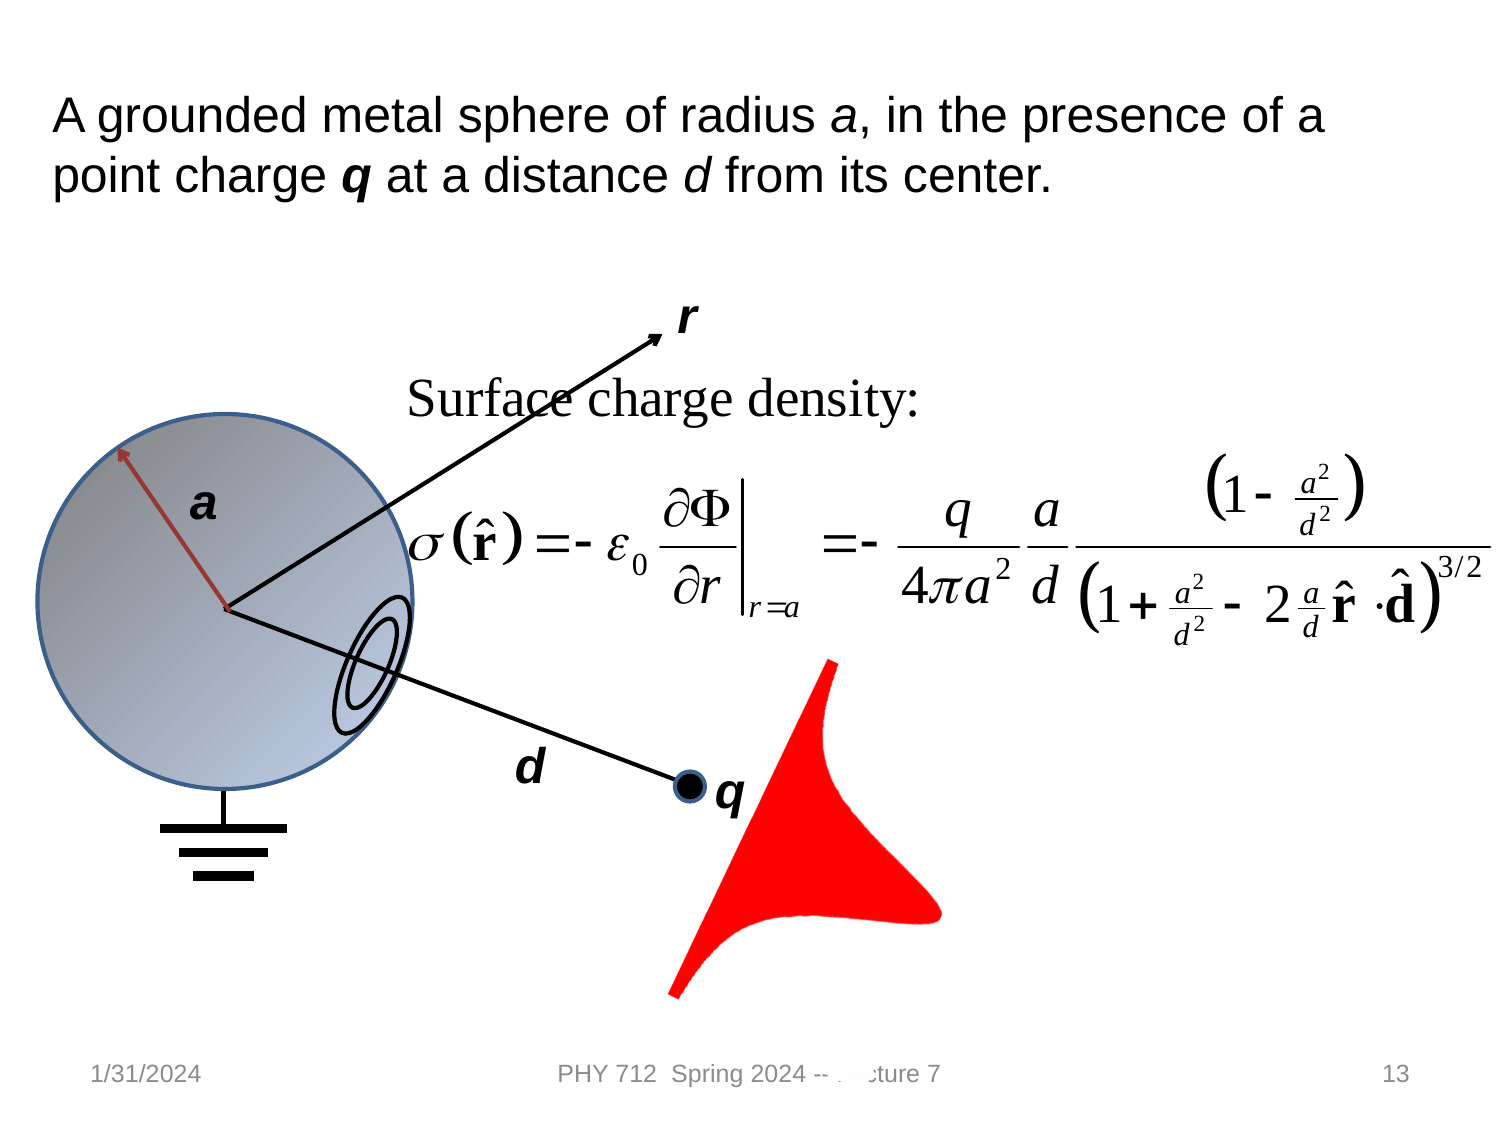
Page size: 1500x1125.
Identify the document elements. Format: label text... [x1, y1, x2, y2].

picture [653, 662, 1035, 1091]
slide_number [75, 1042, 425, 1103]
text_box A grounded metal sphere of radius a, in the presence of a point charge q at a distance d from its center. [37, 74, 1450, 210]
slide_number 13 [1074, 1042, 1425, 1103]
footer PHY 712 Spring 2024 -- Lecture 7 [512, 1042, 988, 1103]
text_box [403, 368, 1498, 662]
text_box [37, 276, 813, 938]
